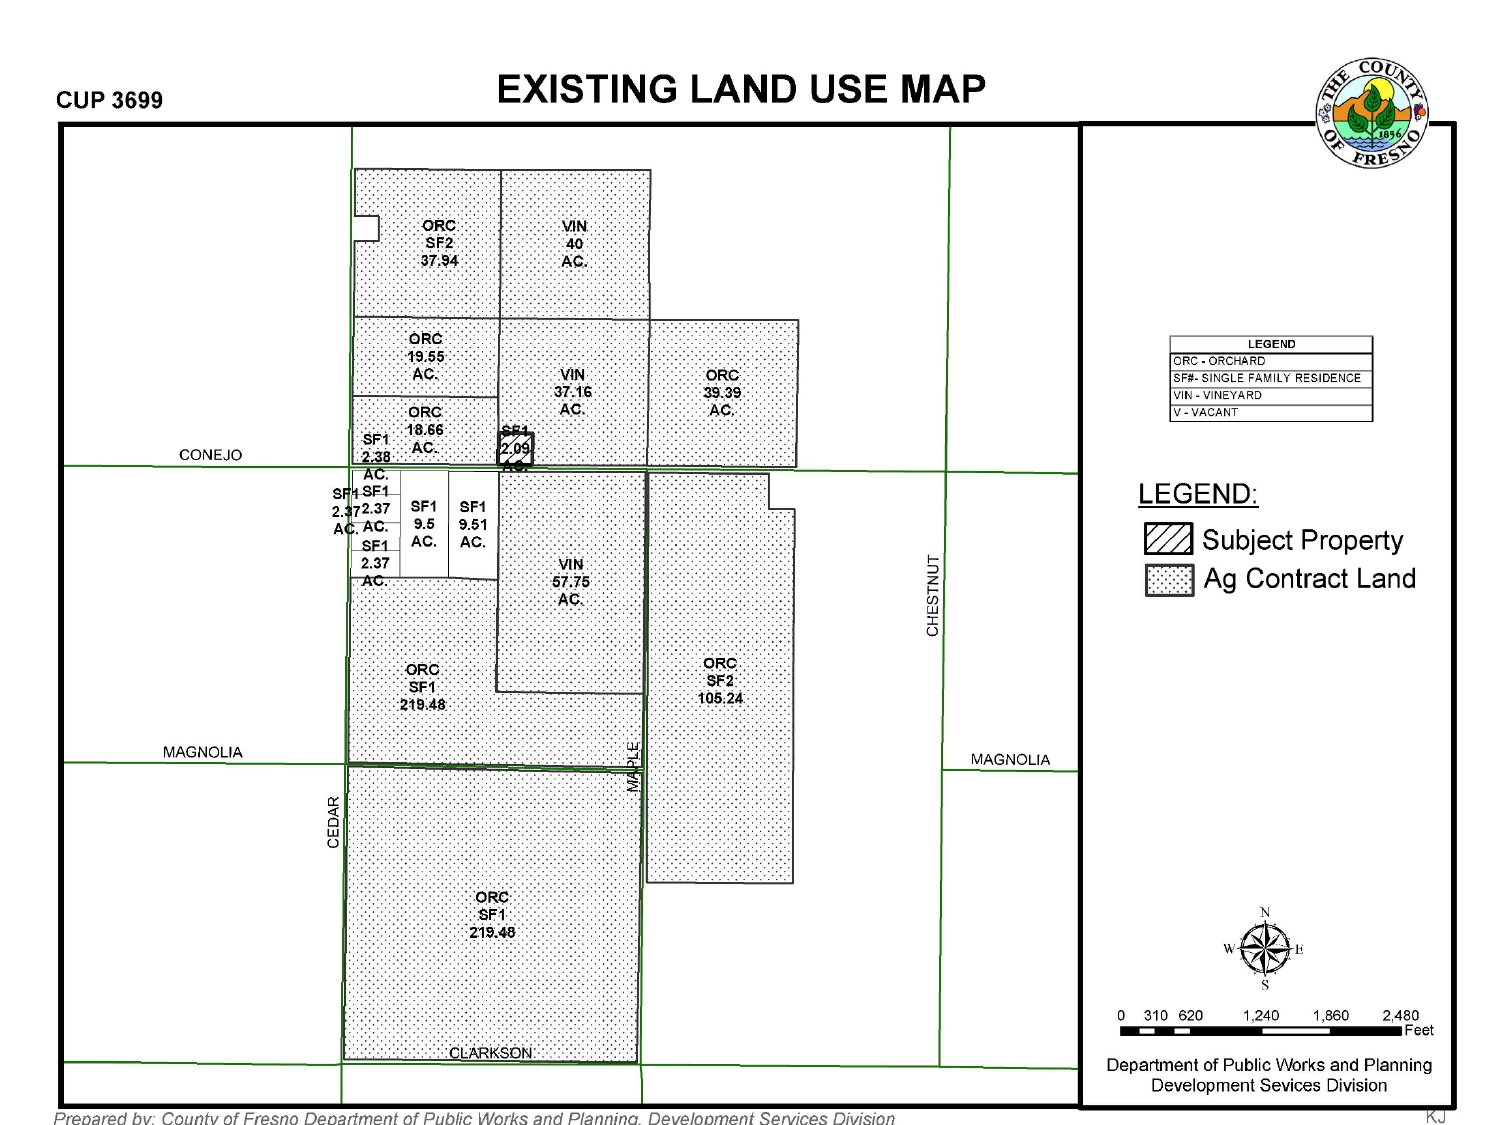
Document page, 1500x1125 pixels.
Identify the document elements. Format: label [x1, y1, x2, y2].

list [0, 0, 1500, 1125]
